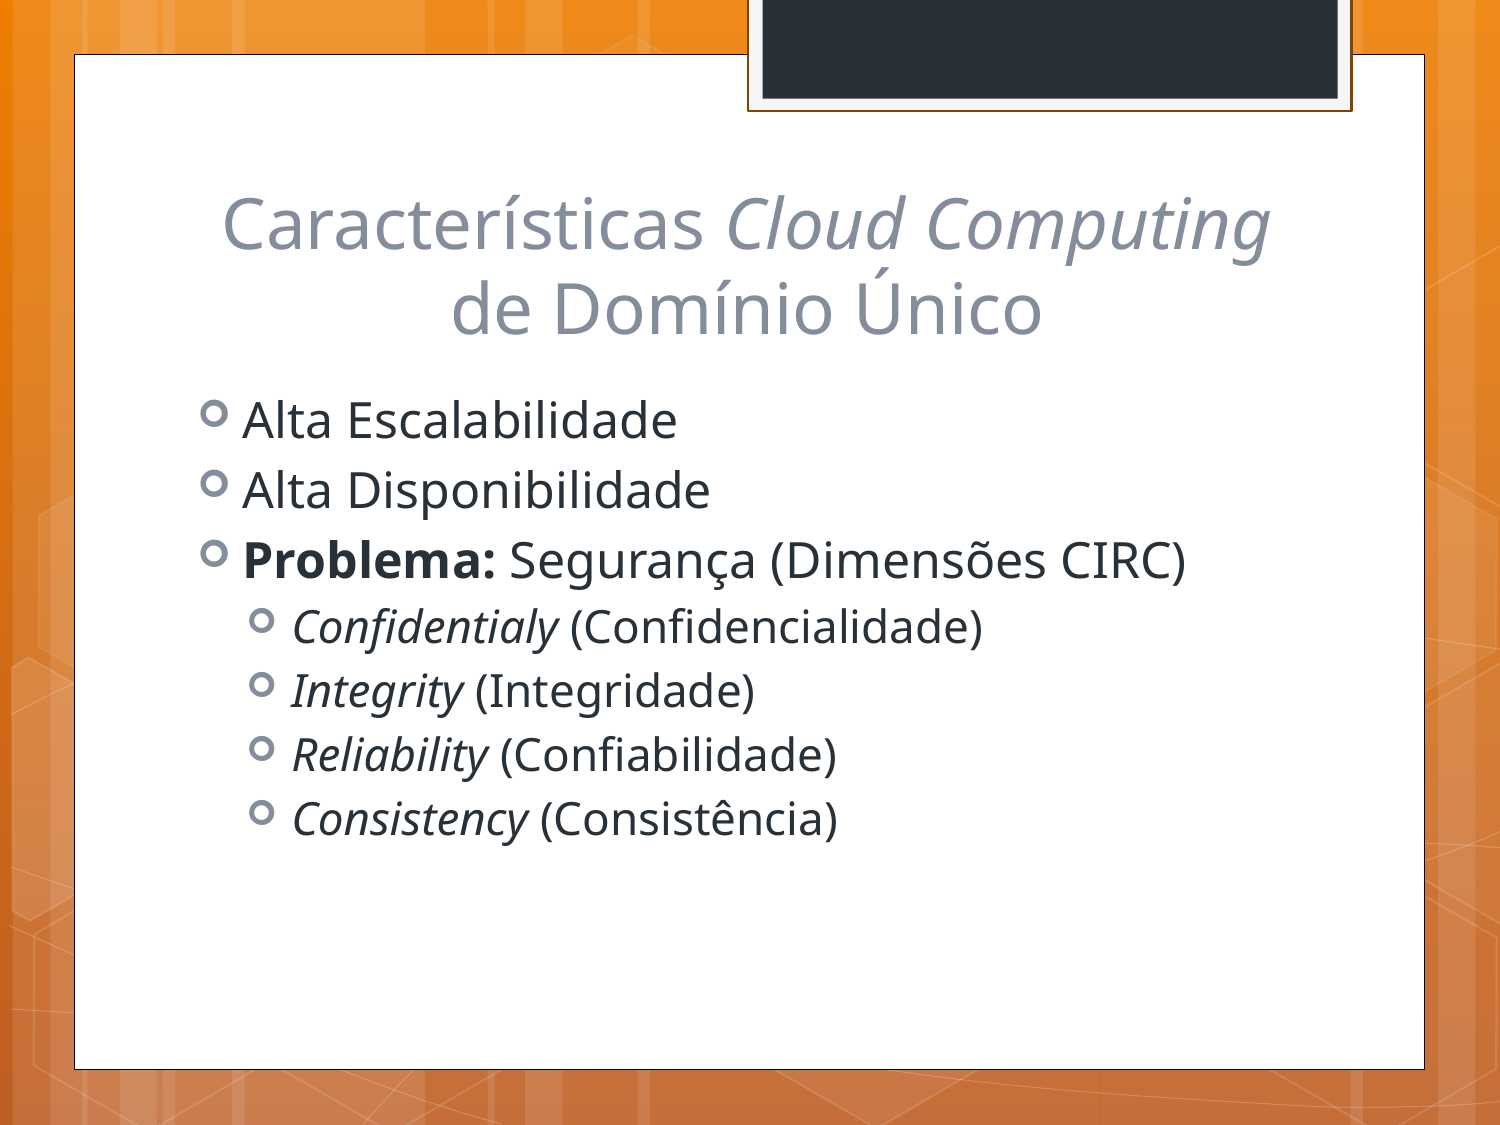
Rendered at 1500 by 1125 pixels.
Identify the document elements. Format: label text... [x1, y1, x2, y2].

title Características Cloud Computing de Domínio Único [171, 168, 1324, 357]
list Alta Escalabilidade Alta Disponibilidade Problema: Segurança (Dimensões CIRC) Confidentialy (Confidencialidade) Integrity (Integridade) Reliability (Confiabilidade) Consistency (Consistência) [171, 381, 1283, 957]
